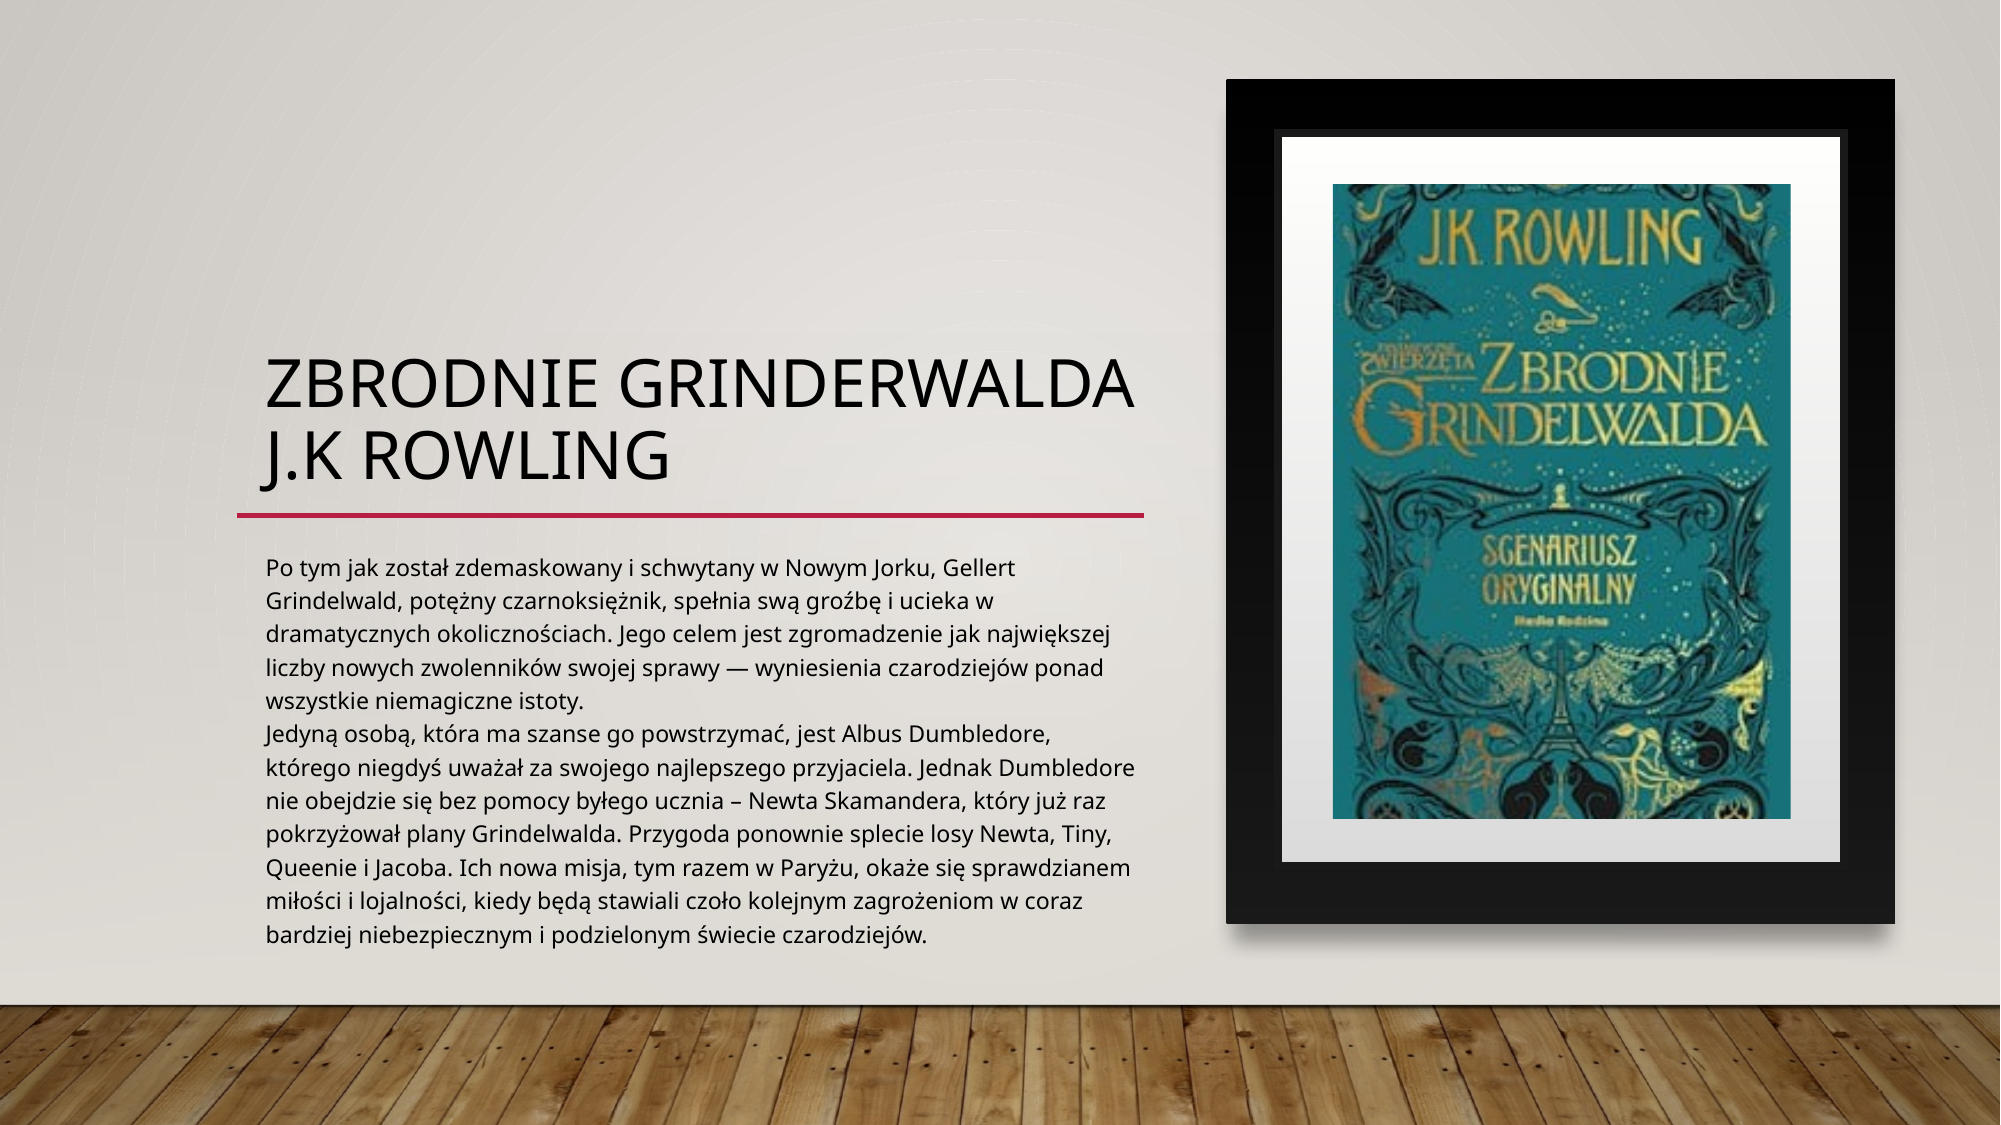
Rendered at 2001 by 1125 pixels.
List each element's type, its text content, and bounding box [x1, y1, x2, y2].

picture [0, 1005, 2000, 1125]
title Zbrodnie grinderwalda J.k rowling [250, 200, 1159, 502]
list Po tym jak został zdemaskowany i schwytany w Nowym Jorku, Gellert Grindelwald, potężny czarnoksiężnik, spełnia swą groźbę i ucieka w dramatycznych okolicznościach. Jego celem jest zgromadzenie jak największej liczby nowych zwolenników swojej sprawy — wyniesienia czarodziejów ponad wszystkie niemagiczne istoty. Jedyną osobą, która ma szanse go powstrzymać, jest Albus Dumbledore, którego niegdyś uważał za swojego najlepszego przyjaciela. Jednak Dumbledore nie obejdzie się bez pomocy byłego ucznia – Newta Skamandera, który już raz pokrzyżował plany Grindelwalda. Przygoda ponownie splecie losy Newta, Tiny, Queenie i Jacoba. Ich nowa misja, tym razem w Paryżu, okaże się sprawdzianem miłości i lojalności, kiedy będą stawiali czoło kolejnym zagrożeniom w coraz bardziej niebezpiecznym i podzielonym świecie czarodziejów. [250, 539, 1157, 996]
picture [1332, 183, 1791, 819]
